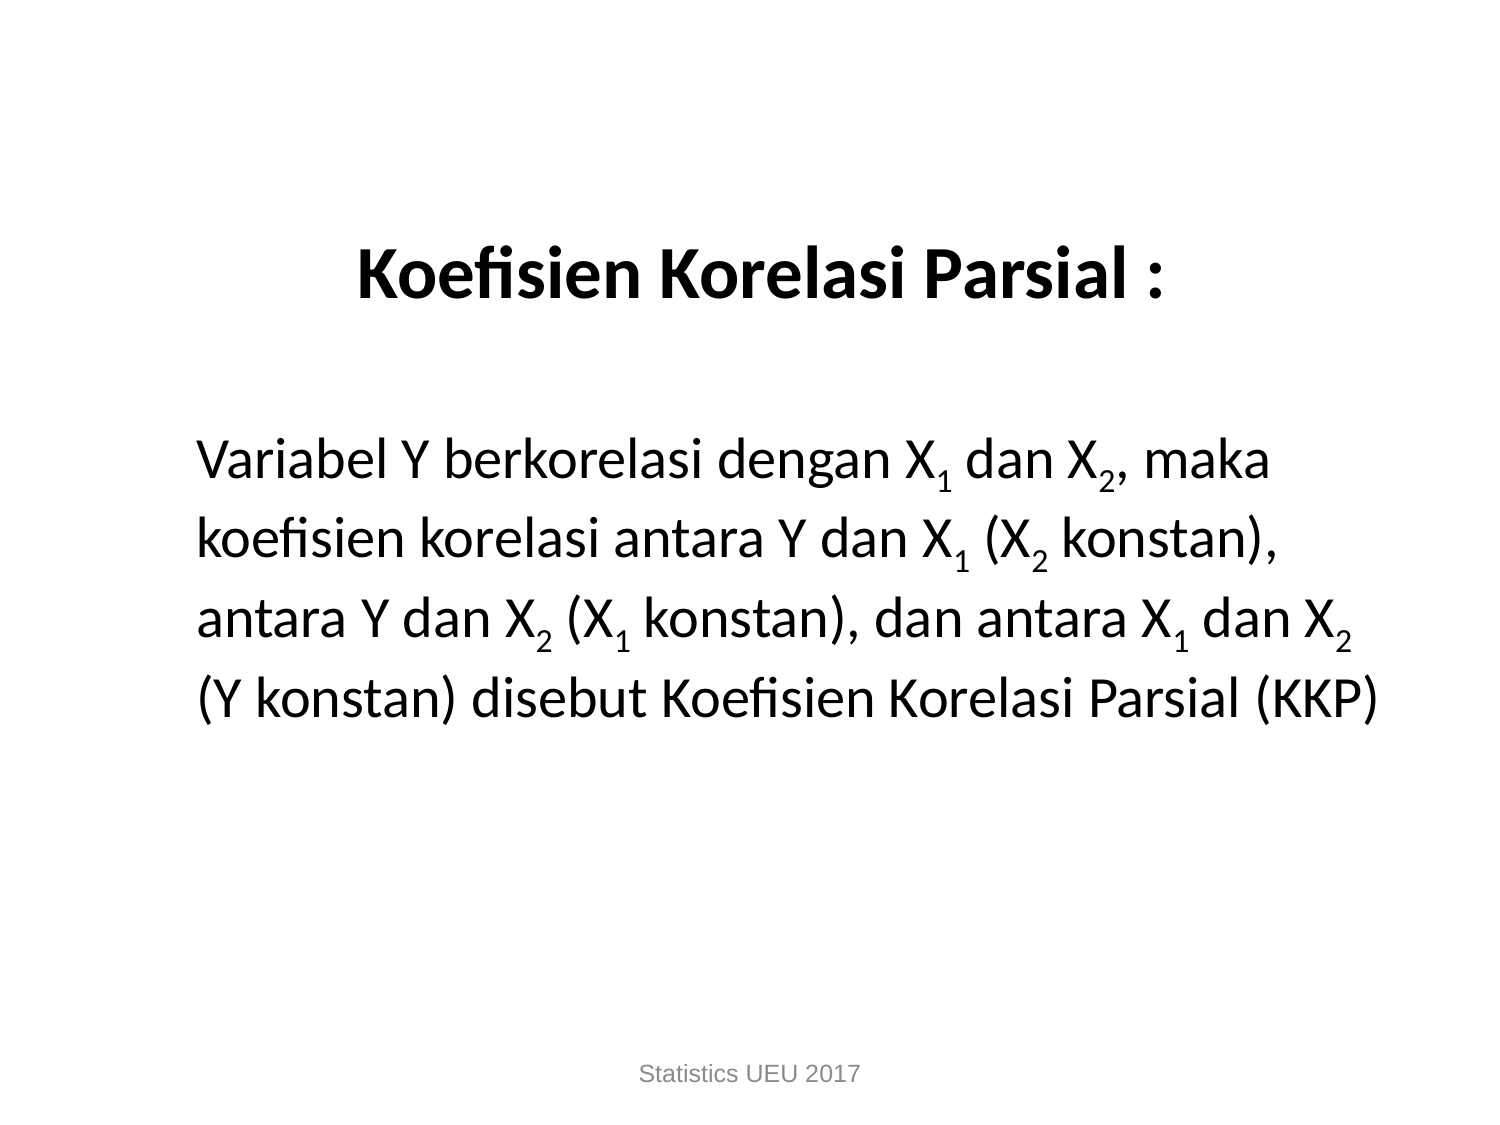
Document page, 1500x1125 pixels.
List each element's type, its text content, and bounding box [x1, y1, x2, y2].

footer Statistics UEU 2017 [512, 1042, 988, 1103]
list Variabel Y berkorelasi dengan X1 dan X2, maka koefisien korelasi antara Y dan X1 (X2 konstan), antara Y dan X2 (X1 konstan), dan antara X1 dan X2 (Y konstan) disebut Koefisien Korelasi Parsial (KKP) [124, 412, 1401, 863]
title Koefisien Korelasi Parsial : [124, 174, 1401, 363]
